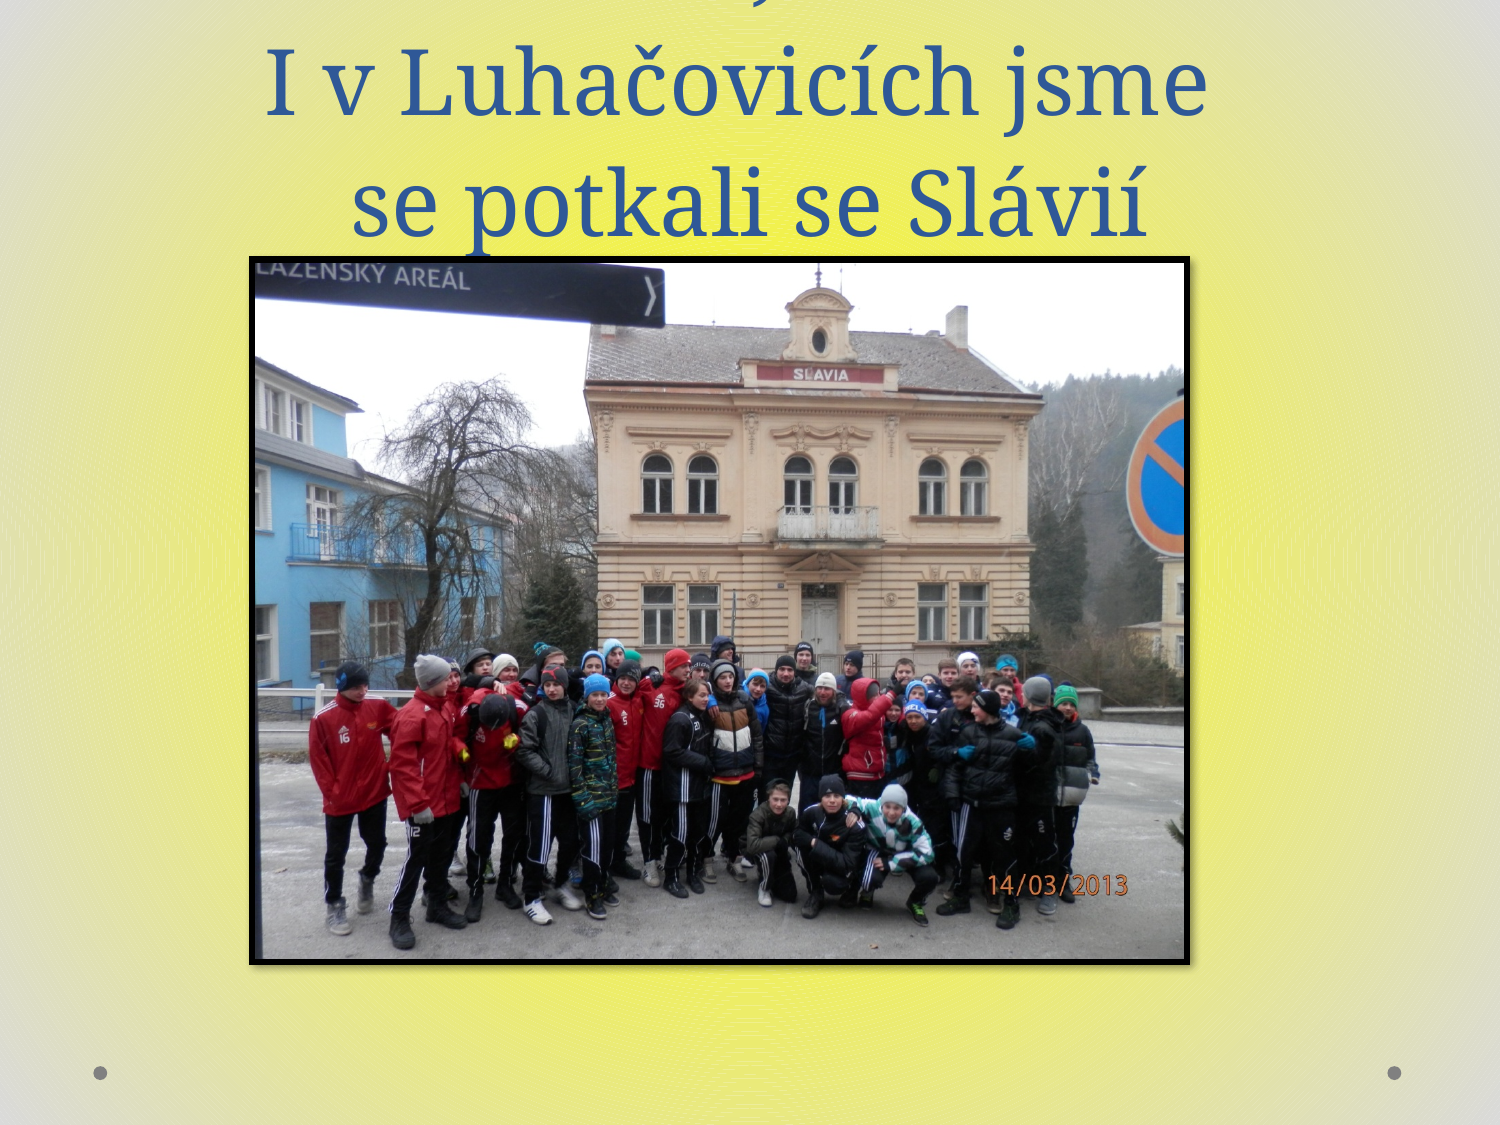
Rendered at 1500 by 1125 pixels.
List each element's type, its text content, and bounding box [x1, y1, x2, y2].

title , I v Luhačovicích jsme se potkali se Slávií [75, 0, 1425, 263]
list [254, 262, 1184, 960]
